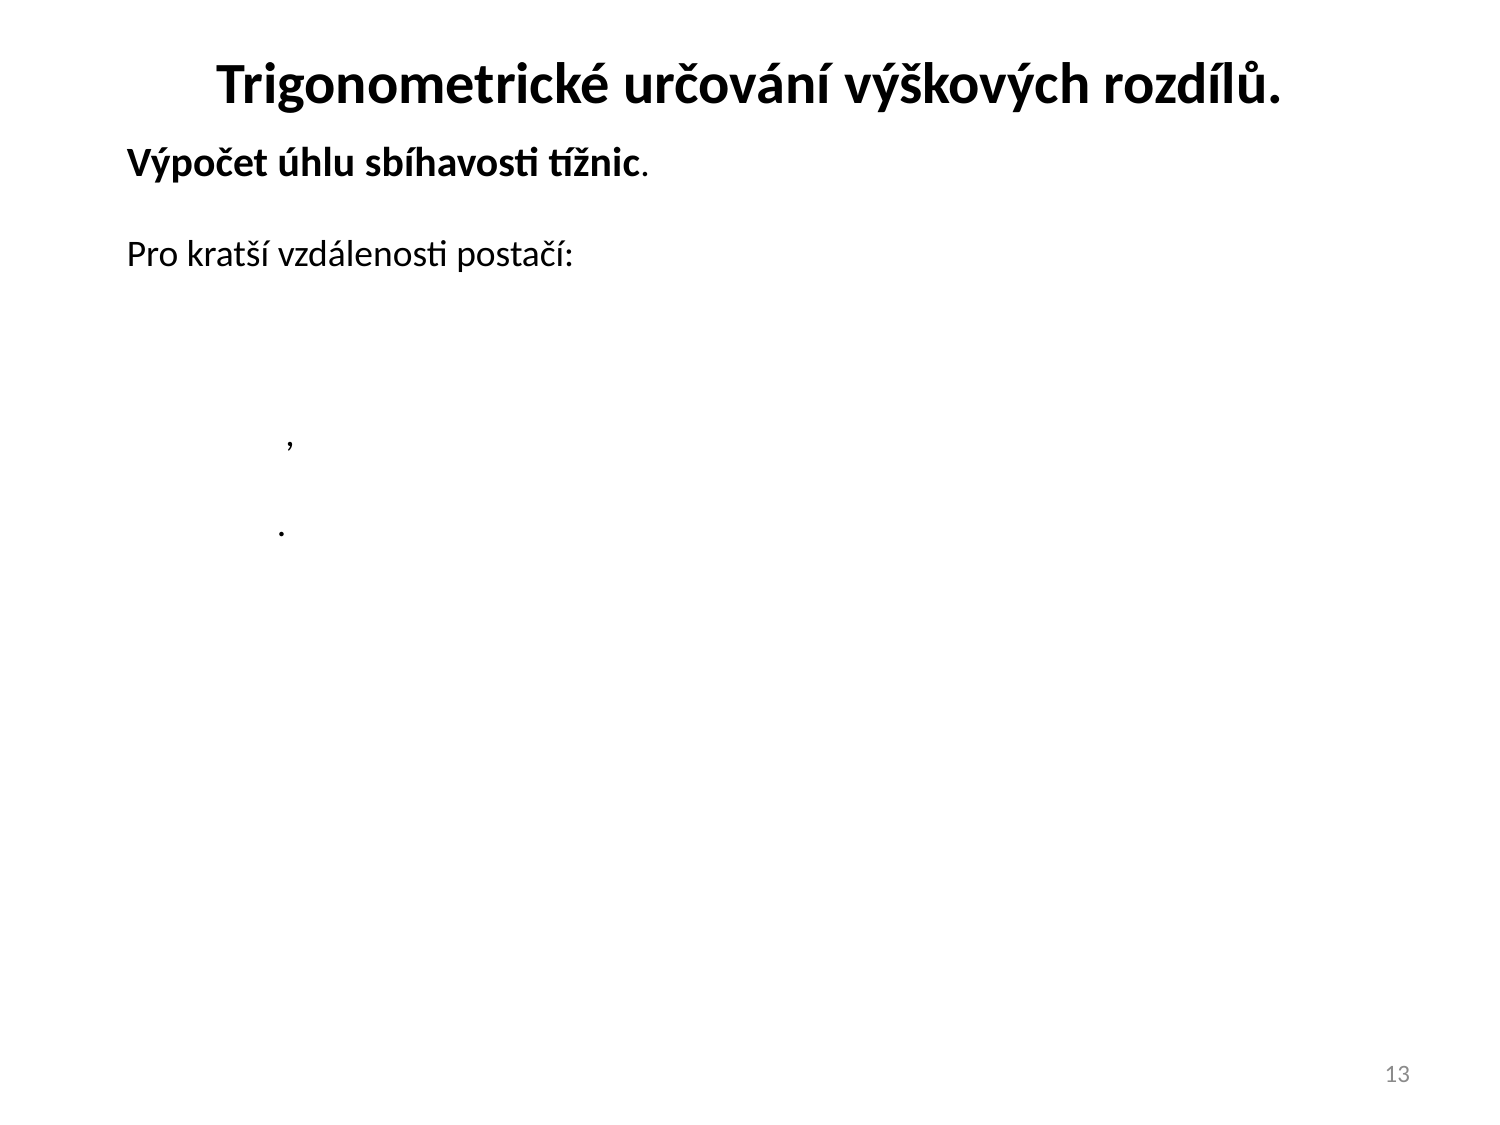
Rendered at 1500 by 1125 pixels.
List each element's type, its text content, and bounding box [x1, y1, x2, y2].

text_box Trigonometrické určování výškových rozdílů. [112, 37, 1388, 123]
slide_number 13 [1074, 1042, 1425, 1103]
